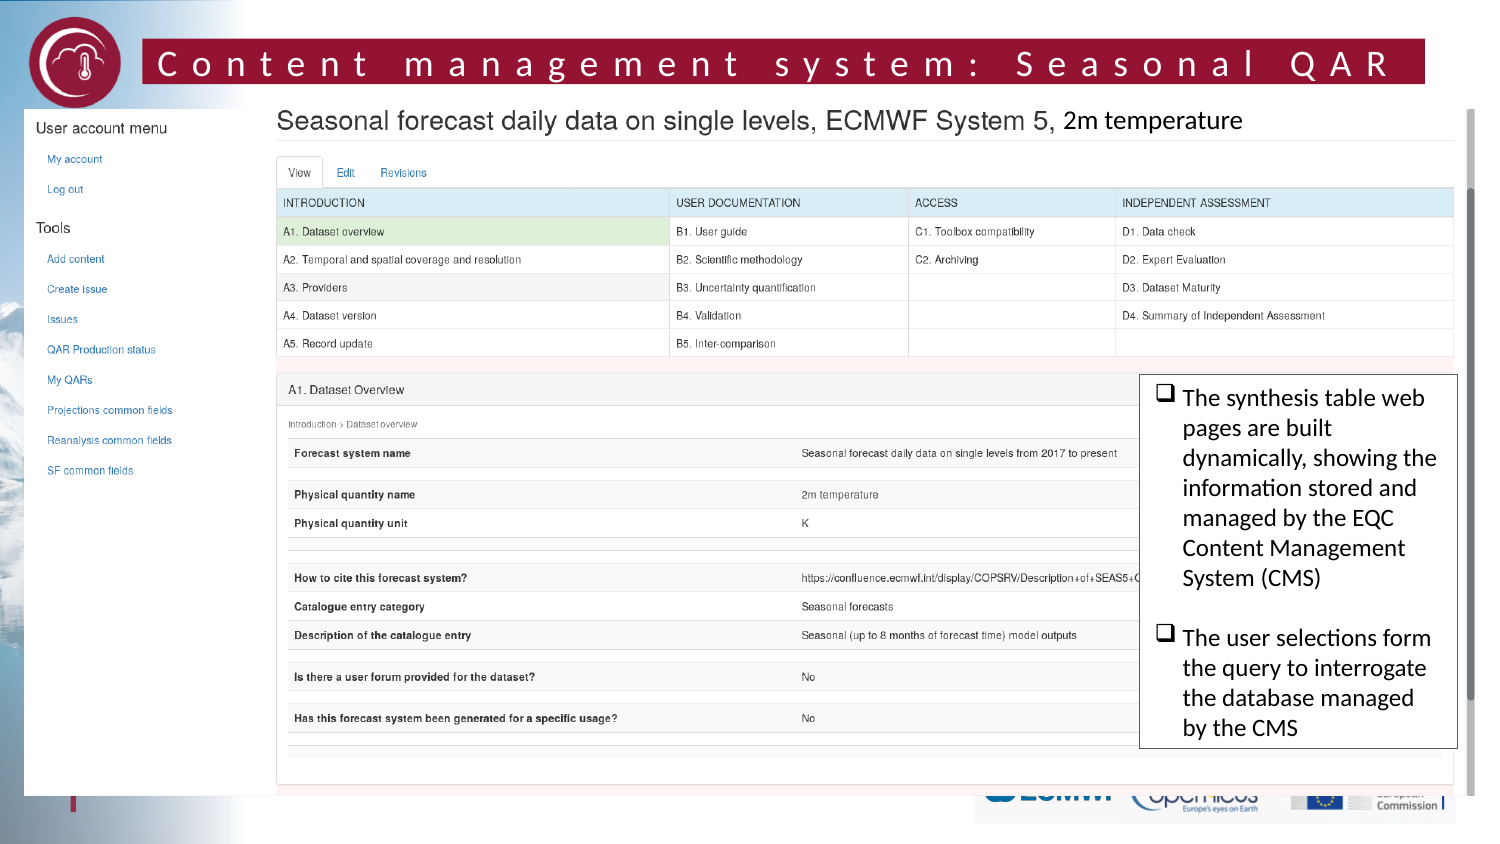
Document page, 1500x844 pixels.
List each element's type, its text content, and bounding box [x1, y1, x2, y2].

text_box 2m temperature [1063, 102, 1392, 107]
picture [19, 3, 1476, 824]
title Content management system: Seasonal QAR [142, 38, 1425, 85]
